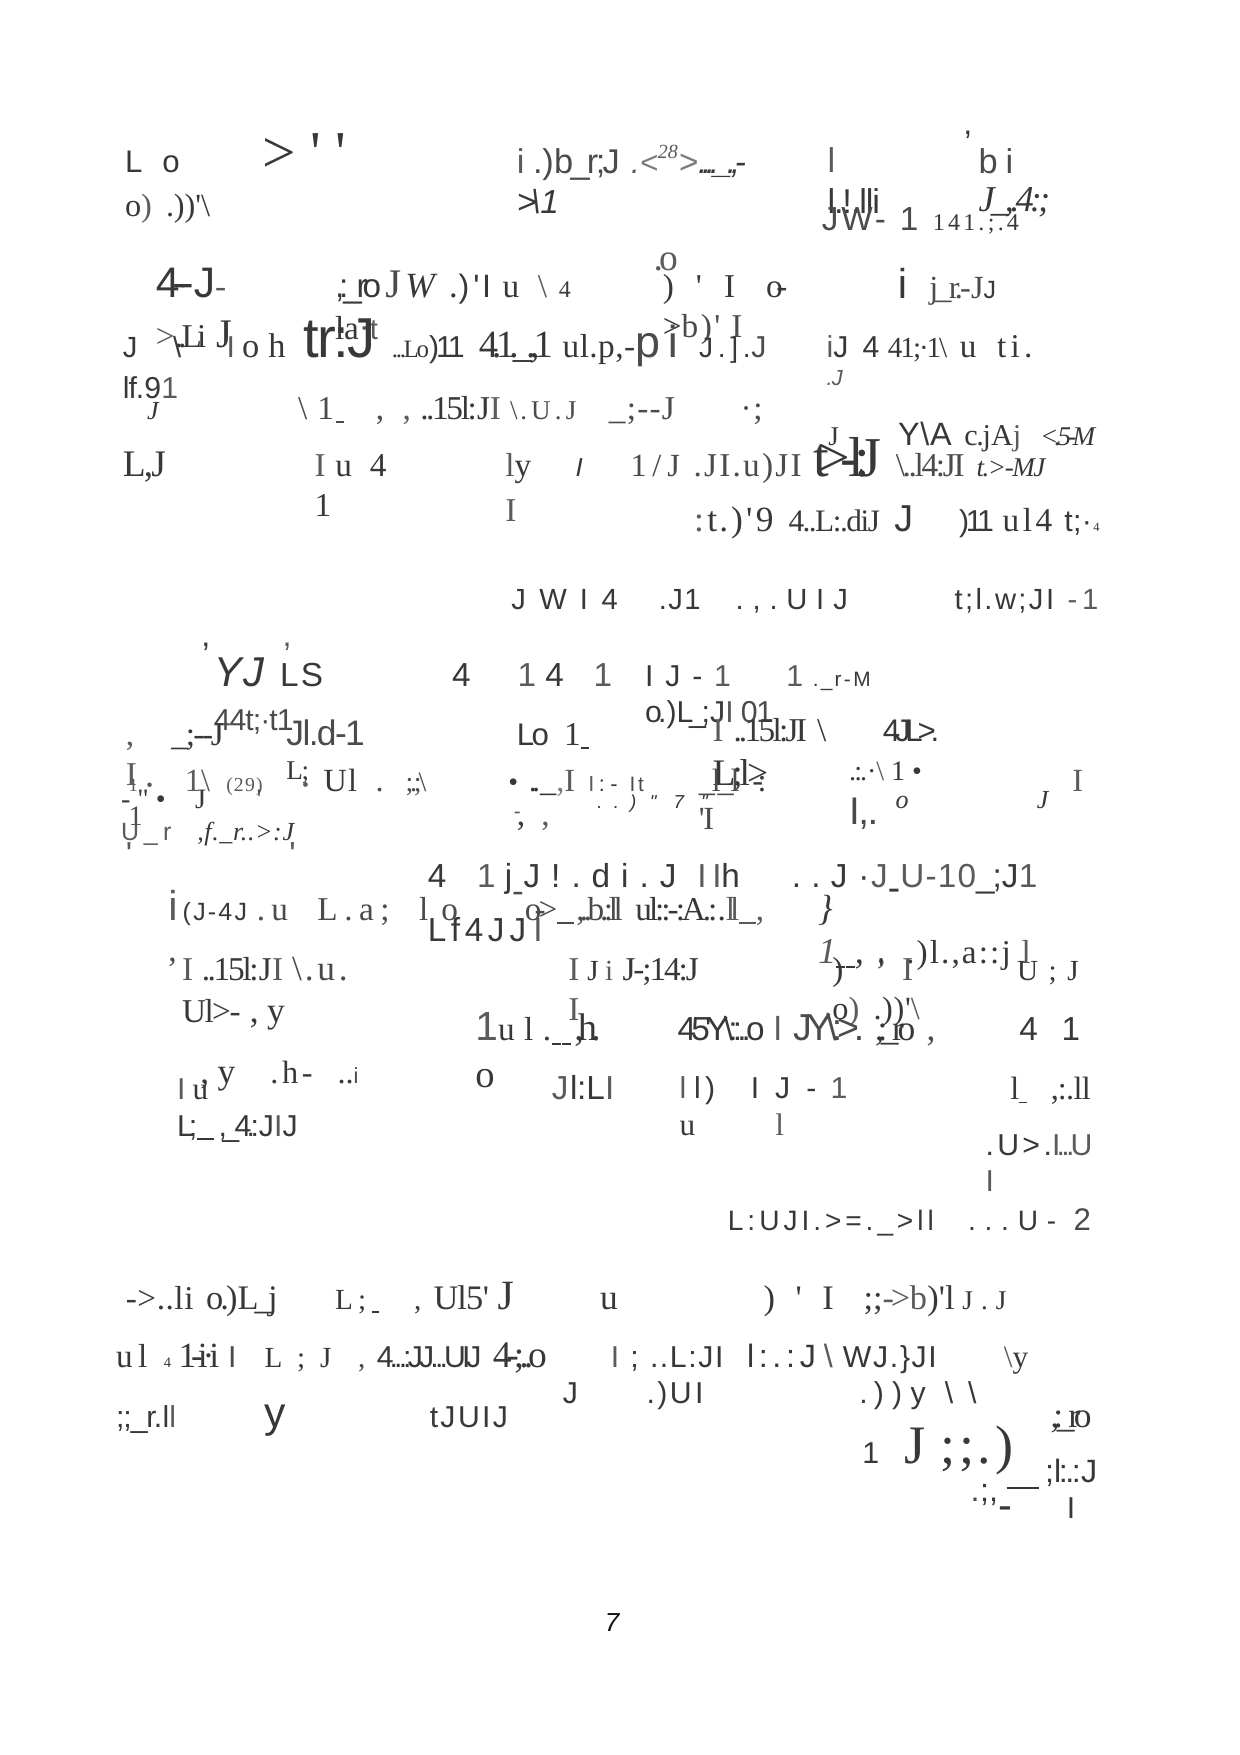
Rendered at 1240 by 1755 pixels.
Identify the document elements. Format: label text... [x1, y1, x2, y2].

text_box Jl.d-1 L; [284, 710, 394, 755]
text_box ..)"7" [595, 789, 727, 815]
text_box y [262, 1385, 305, 1438]
text_box 41 41 Lo 1 , , [450, 652, 645, 755]
text_box tJUIJ [427, 1397, 514, 1436]
text_box )'I o).))'\ [830, 947, 996, 989]
text_box 4--J->..Li J [153, 255, 275, 300]
text_box u )'I ;;->b)'l J.J I ; ..L:JI l:.:J\ WJ.}JI \y [598, 1273, 1030, 1376]
text_box L:UJI.>=._>ll [725, 1202, 944, 1239]
text_box .U>.I...UI [983, 1124, 1095, 1163]
text_box J .)UI .))y \\ 1J ;;.) .;,- [562, 1373, 1015, 1515]
text_box I Ji J-;14:J I [566, 947, 703, 989]
text_box o J [893, 782, 1087, 816]
text_box Jl:LI [549, 1066, 618, 1109]
text_box } 1 , , .)l.,a::j l [816, 883, 1096, 930]
text_box Lo >'' o).))'\ [122, 113, 448, 187]
text_box )'I o->b)' I [660, 264, 846, 307]
text_box 1ul. ,h.o [473, 999, 606, 1051]
text_box Iu L; ,_4.:JIJ [175, 1068, 496, 1108]
text_box ,:_ro JW.)'I u \ 4 la·t [332, 257, 597, 300]
text_box _l_l -: 'I [696, 758, 818, 800]
slide_number 6 [600, 1605, 644, 1645]
text_box 1 • 1\ (29) • Ul . ;.;\1 [126, 758, 433, 780]
text_box i.)b_r;J .<28>...._.,->\1 .o [514, 138, 746, 240]
text_box ' [287, 832, 305, 875]
text_box ' [123, 832, 139, 875]
text_box .:.·\ 1 • I,. [847, 752, 970, 801]
text_box 45'Y\::..o l JY\:>. ,:_ro , ll) IJ-1 ul [675, 1002, 948, 1108]
text_box JW- 1 141.;.4 [819, 196, 1028, 239]
text_box ly I 1/J .JI.u)JI t>-l:J \..l4:JI t.>-MJ I [503, 420, 1099, 490]
text_box i(J-4J .u L.a; l o o-> ,..b.:ll ul::-:A.:.ll , , [166, 878, 769, 931]
text_box iJ 4 41;·1\ u ti. .J J Y\A c.jAj <.5-M [824, 323, 1100, 428]
text_box ,:_ro ;l:.:JI [1037, 1392, 1099, 1491]
text_box I ..15l:JI \ 4JL>. L;l> [710, 707, 1000, 755]
text_box ...U- 2 [966, 1199, 1094, 1239]
text_box ;;_r.ll [114, 1397, 182, 1436]
text_box :t.)'9 4..L:.diJ J)11 ul4 t;·4 JWI4 .J1 .,.UIJ t;l.w;JI -1 [509, 494, 1102, 618]
text_box I u4 1 [312, 443, 453, 486]
text_box , , YJ LS 44t;·t1 [199, 614, 415, 697]
text_box I ..15l:JI \.u. Ul>- ,y ,y .h- ..i [179, 944, 462, 1050]
text_box 41 j-J!.di.J IIh ..J·J-U-10_;J1 Lf4JJI [425, 823, 1105, 893]
text_box J L,J [120, 393, 194, 487]
text_box \ 1 , , ..15l:JI \.U.J _;--J ·; [296, 385, 766, 428]
text_box ij_r.-JJ [895, 256, 1006, 308]
text_box • .._,I I:- It - [506, 758, 652, 800]
text_box I [1070, 758, 1078, 782]
text_box -"• J ' U_r ,f._r..>:J [118, 780, 543, 817]
text_box U;J 41 l ,:.ll [1008, 951, 1107, 1109]
text_box ->..li o.)L_j L; , Ul5' J ul 4 1-i·i I L;J , 4...:JJ...UIJ 4-;..o [114, 1267, 549, 1378]
text_box IJ-1 1 ._r-M o.)L_;JI01 [643, 655, 1026, 694]
text_box , bi J_,.4:; [961, 102, 1099, 182]
text_box J\ Ioh tr:J ...Lo)11 4.1._.,1 ul.p,-pi J.].J lf.91 [120, 300, 806, 370]
text_box , _;--J I [123, 712, 233, 755]
text_box l l.!.lli [825, 138, 898, 182]
